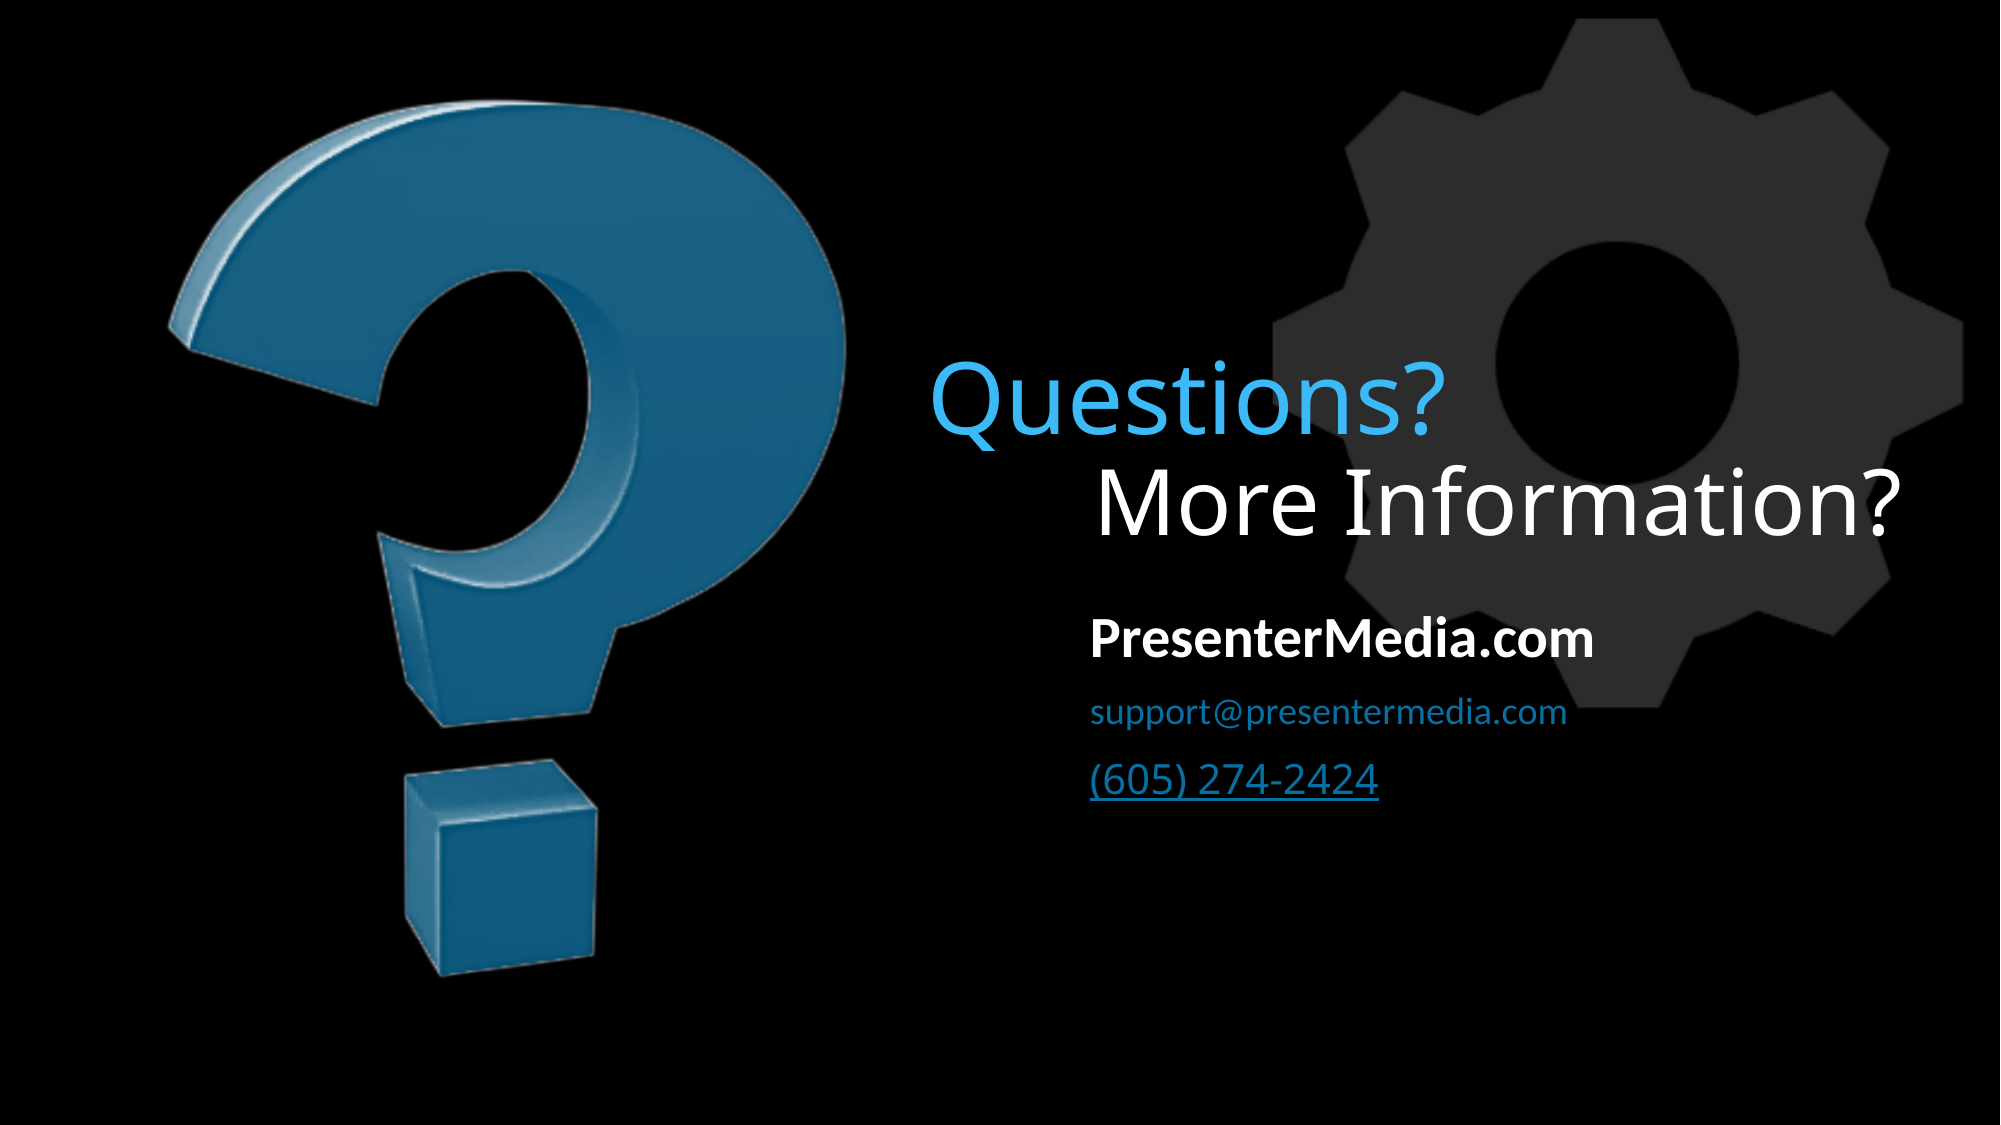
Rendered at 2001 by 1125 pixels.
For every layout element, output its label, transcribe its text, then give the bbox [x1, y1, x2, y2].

list PresenterMedia.com support@presentermedia.com (605) 274-2424 [1074, 600, 1776, 968]
picture [0, 72, 929, 1123]
title Questions? More Information? [929, 337, 1131, 567]
picture [1131, 0, 2000, 851]
picture [1133, 768, 1143, 790]
picture [1132, 709, 1139, 720]
